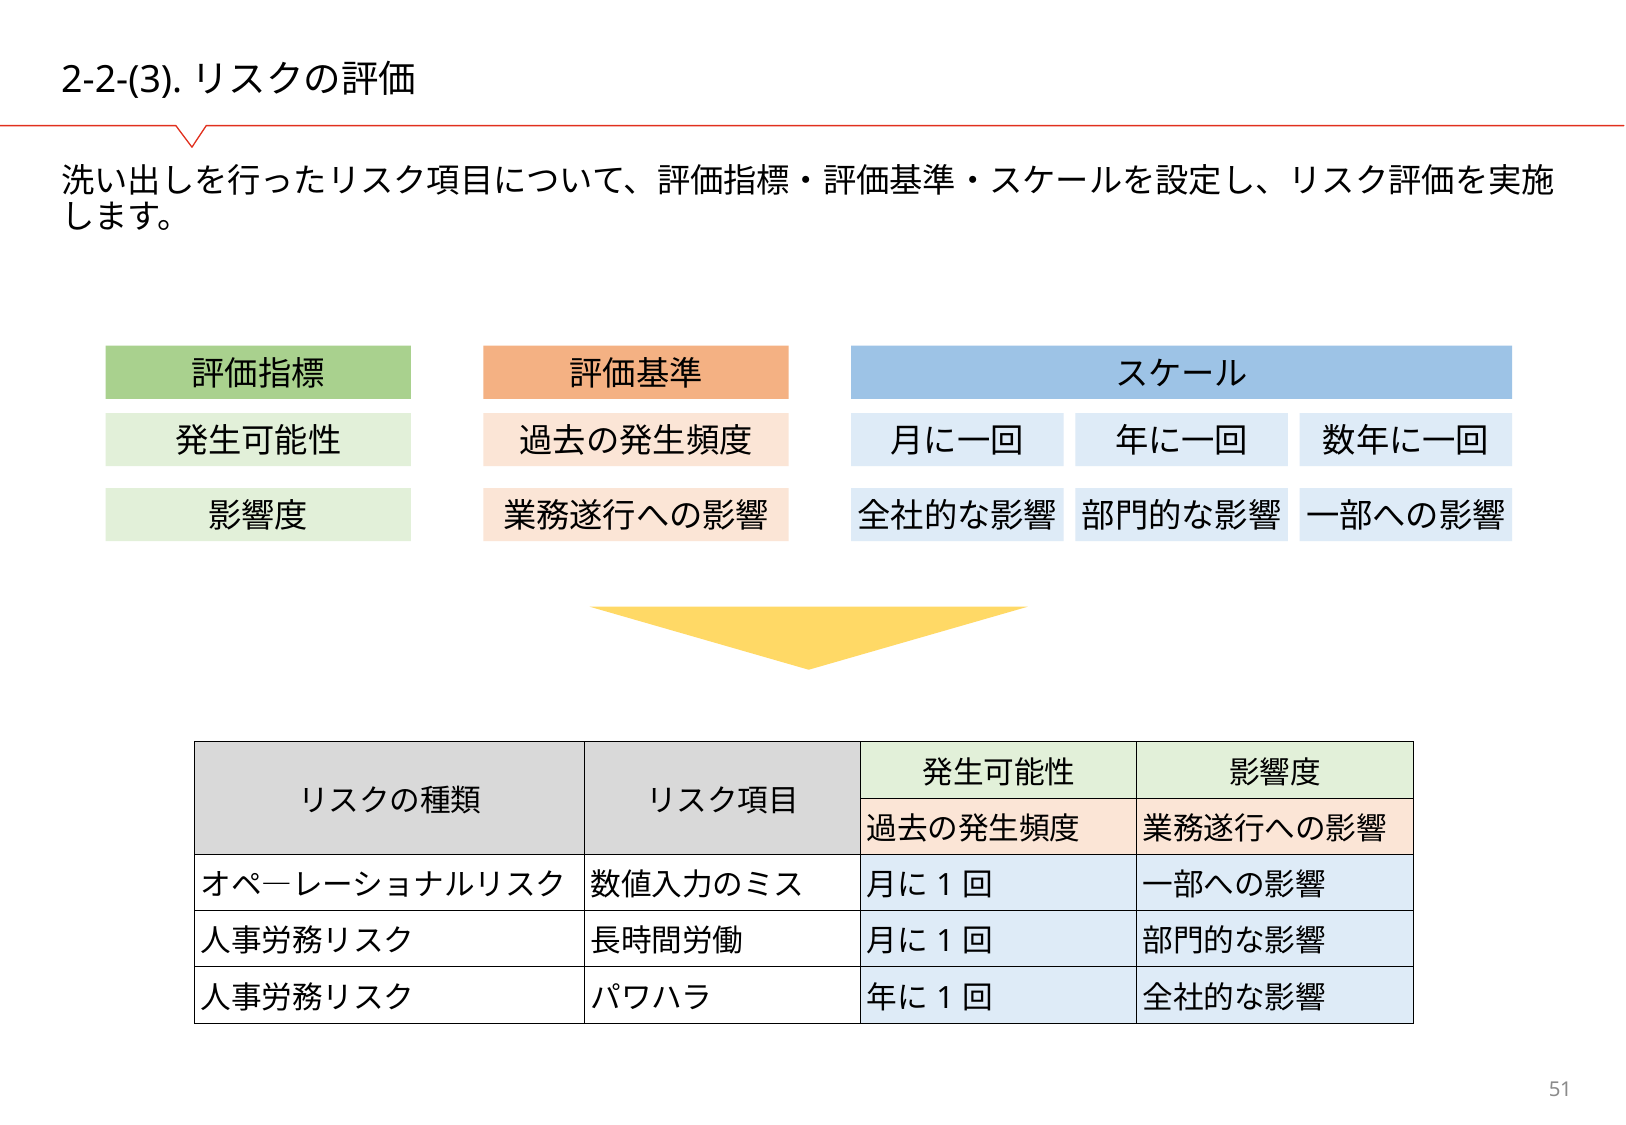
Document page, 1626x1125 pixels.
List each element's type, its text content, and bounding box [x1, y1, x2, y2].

text_box 業務遂行への影響 [482, 487, 790, 542]
text_box 影響度 [105, 487, 412, 542]
text_box 年に一回 [1074, 412, 1289, 467]
text_box 月に一回 [850, 412, 1065, 467]
table_header リスク項目 [585, 742, 860, 854]
text_box [589, 605, 1029, 671]
table_header 影響度 [1137, 742, 1413, 798]
table_cell 業務遂行への影響 [1137, 799, 1413, 854]
table_cell 長時間労働 [585, 911, 860, 966]
table_cell 数値入力のミス [585, 855, 860, 910]
table_cell 過去の発生頻度 [861, 799, 1136, 854]
table_cell 部門的な影響 [1137, 911, 1413, 966]
text_box 数年に一回 [1299, 412, 1513, 467]
title 2-2-(3).リスクの評価 [55, 42, 1563, 119]
text_box スケール [850, 345, 1513, 400]
table_cell パワハラ [585, 967, 860, 1023]
table_header リスクの種類 [195, 742, 584, 854]
text_box 洗い出しを行ったリスク項目について、評価指標・評価基準・スケールを設定し、リスク評価を実施します。 [55, 158, 1563, 235]
text_box 部門的な影響 [1074, 487, 1289, 542]
text_box 過去の発生頻度 [482, 412, 790, 467]
table_cell 一部への影響 [1137, 855, 1413, 910]
table_cell 年に1回 [861, 967, 1136, 1023]
table_cell 月に1回 [861, 911, 1136, 966]
text_box 全社的な影響 [850, 487, 1065, 542]
text_box 発生可能性 [105, 412, 412, 467]
text_box 評価基準 [482, 345, 790, 400]
table_cell 全社的な影響 [1137, 967, 1413, 1023]
text_box 一部への影響 [1299, 487, 1513, 542]
text_box 評価指標 [105, 345, 412, 400]
table_cell 人事労務リスク [195, 911, 584, 966]
table_cell 月に1回 [861, 855, 1136, 910]
table_cell 人事労務リスク [195, 967, 584, 1023]
table_cell オペ―レーショナルリスク [195, 855, 584, 910]
table_header 発生可能性 [861, 742, 1136, 798]
